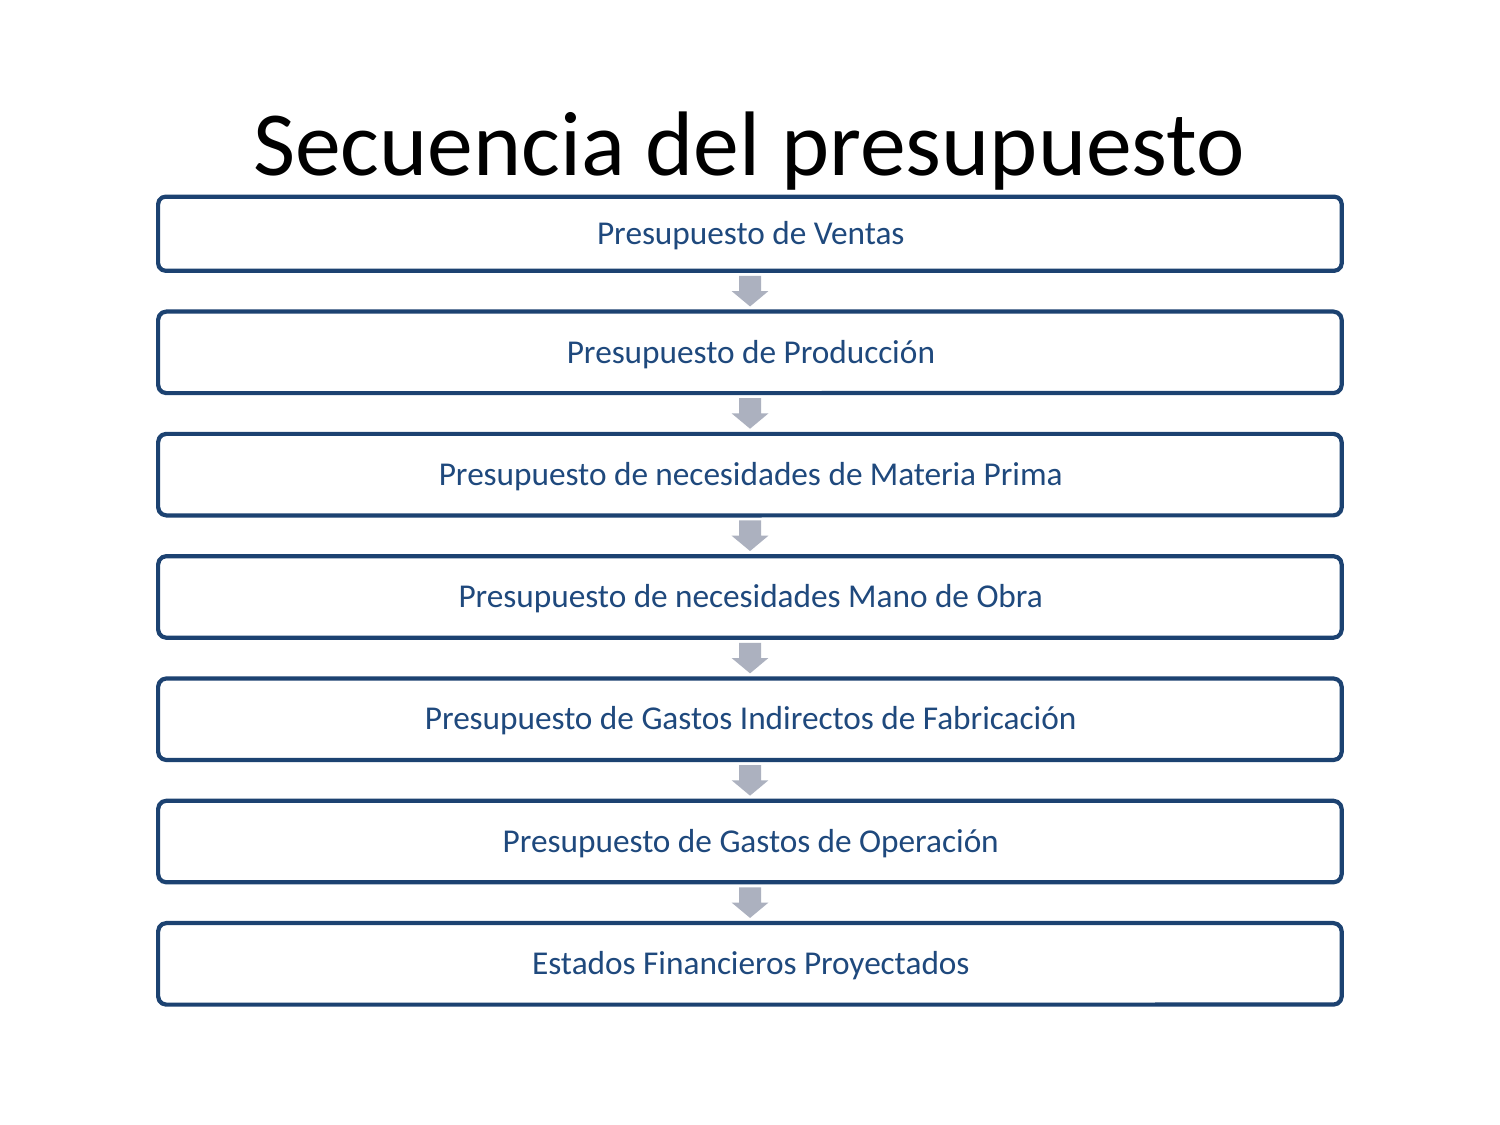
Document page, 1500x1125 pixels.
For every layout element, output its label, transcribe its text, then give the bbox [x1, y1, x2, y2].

title Secuencia del presupuesto [75, 45, 1425, 195]
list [74, 196, 1426, 1006]
